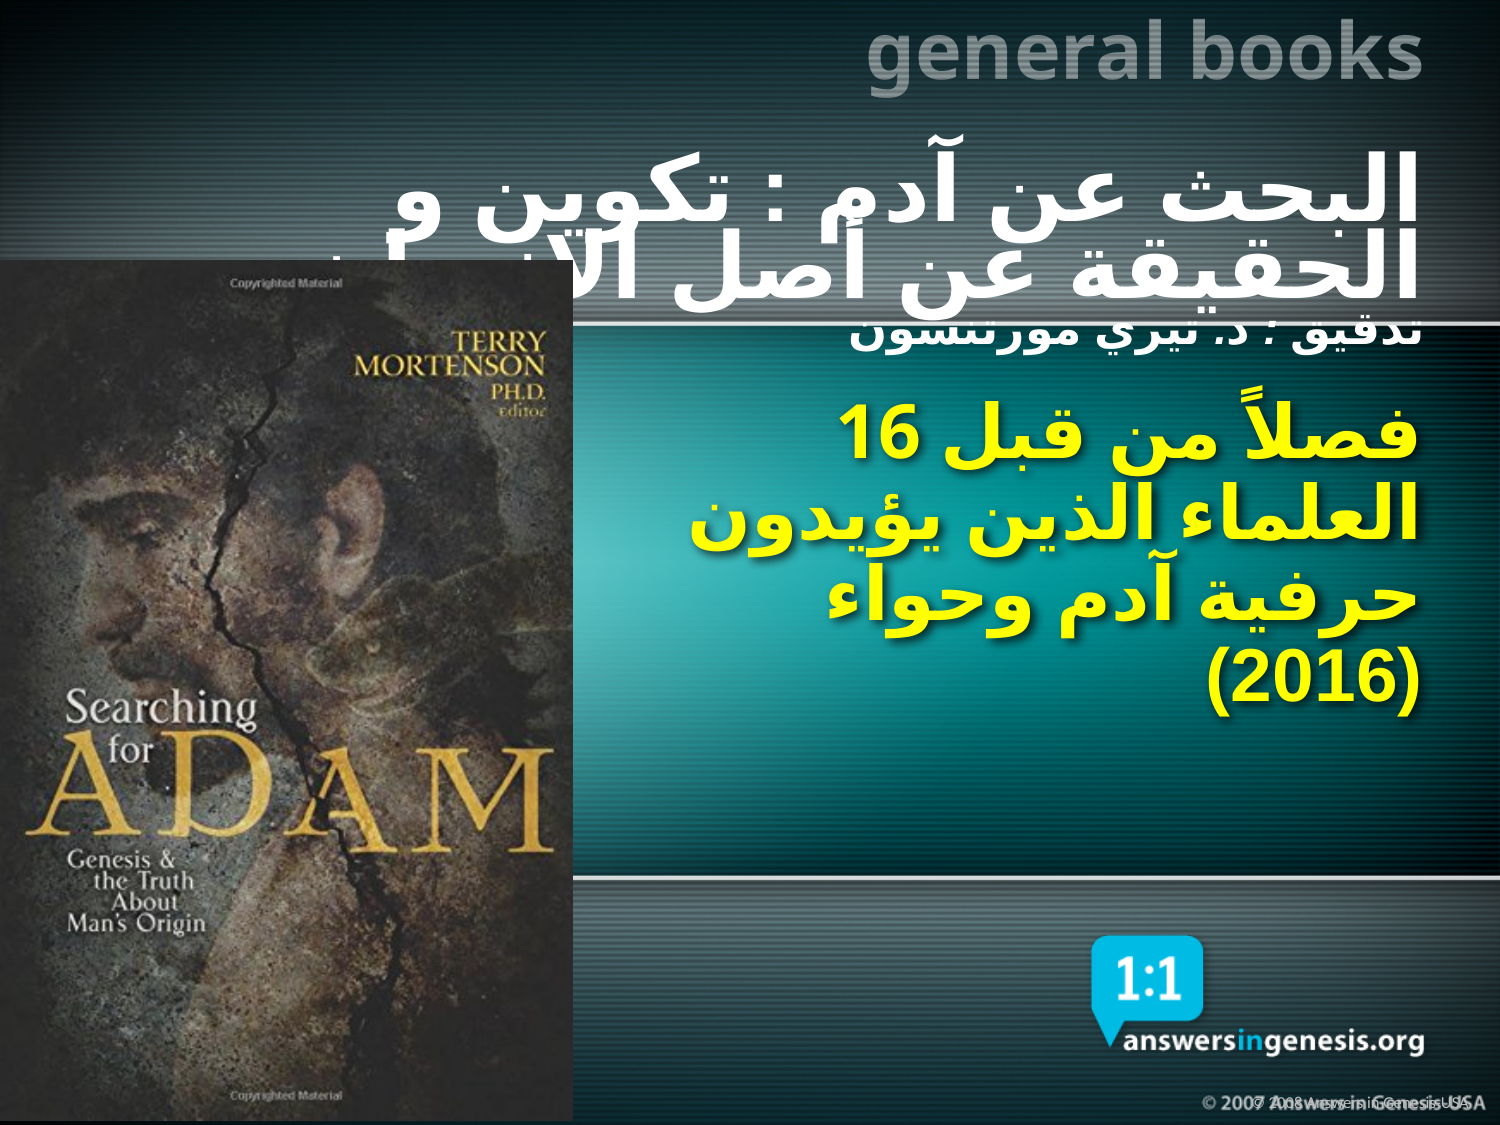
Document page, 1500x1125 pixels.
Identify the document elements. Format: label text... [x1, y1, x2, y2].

text_box © 2008 Answers in Genesis-USA [1236, 1084, 1485, 1120]
list البحث عن آدم : تكوين و الحقيقة عن أصل الإنسان تدقيق : د. تيري مورتنسون [112, 101, 1425, 340]
picture [0, 0, 1500, 1125]
text_box 16 فصلاً من قبل العلماء الذين يؤيدون حرفية آدم وحواء (2016) [650, 386, 1438, 725]
